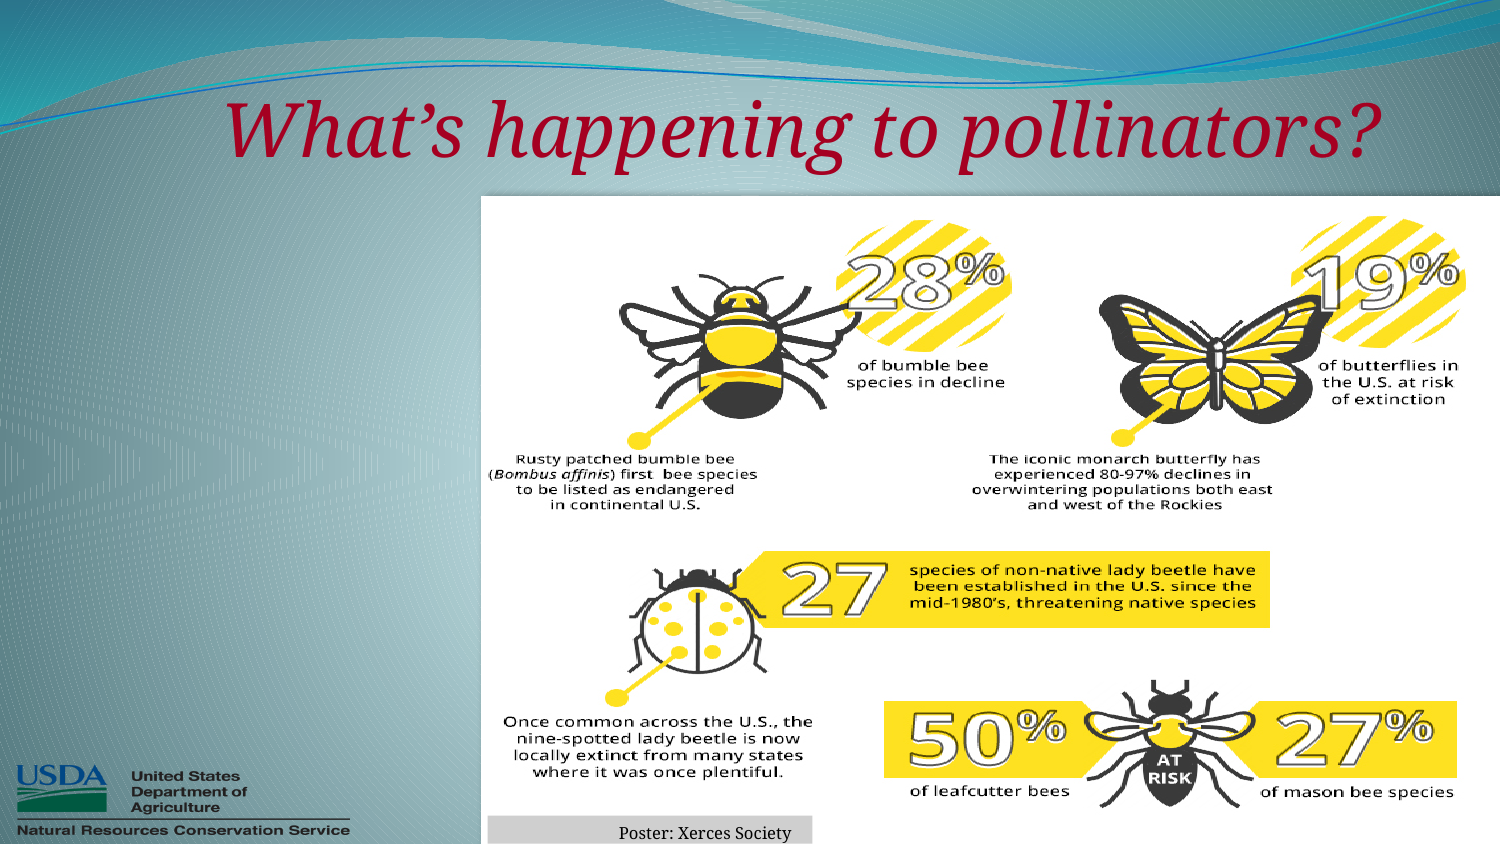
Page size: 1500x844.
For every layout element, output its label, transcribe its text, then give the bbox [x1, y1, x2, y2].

text_box [37, 178, 438, 769]
picture [16, 764, 351, 835]
picture [481, 196, 1500, 844]
subtitle What’s happening to pollinators? [187, 75, 1425, 150]
